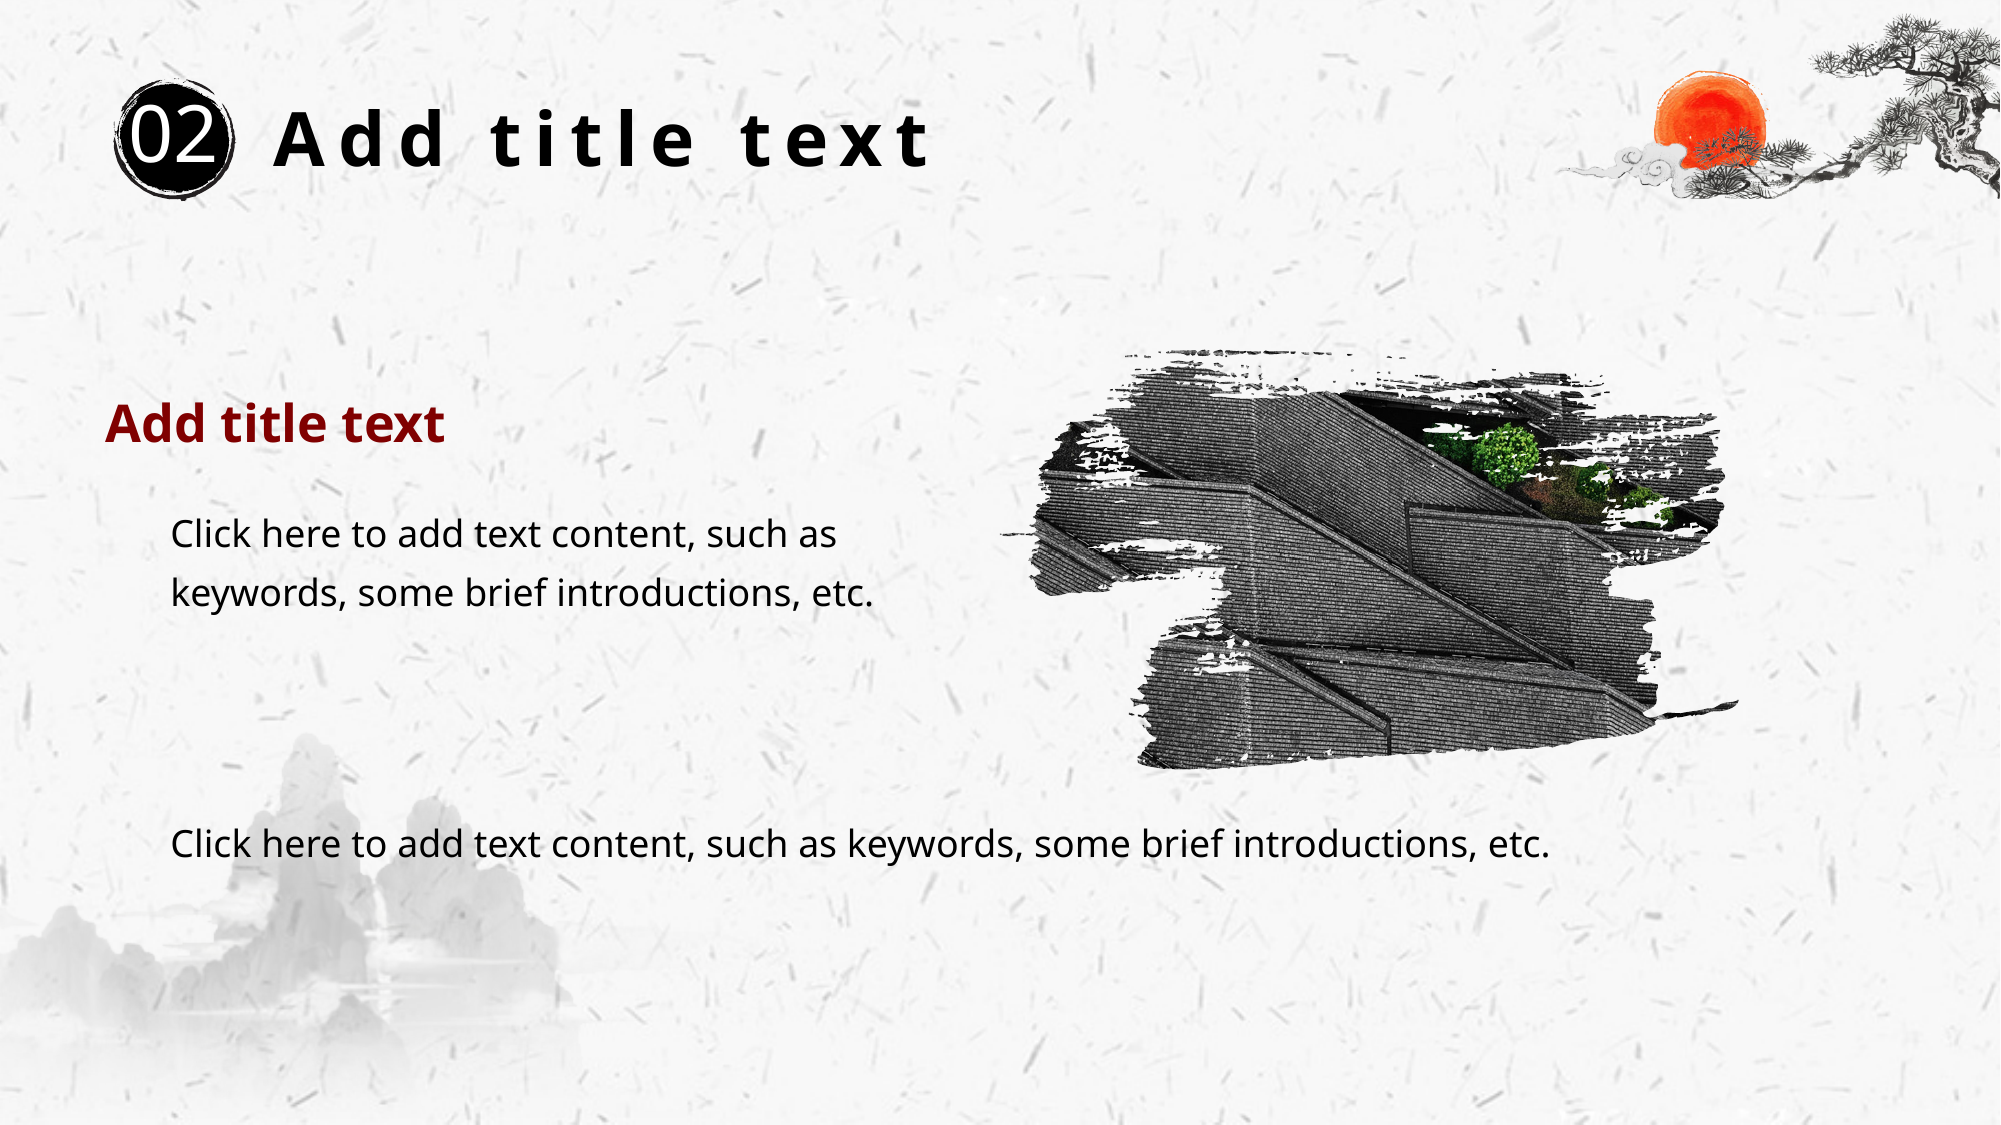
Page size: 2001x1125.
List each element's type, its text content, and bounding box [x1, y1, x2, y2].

text_box [999, 360, 1740, 770]
text_box [1313, 352, 1332, 356]
picture [0, 0, 2001, 1125]
text_box [1263, 350, 1289, 355]
text_box [1213, 349, 1261, 358]
text_box Add title text [259, 84, 944, 189]
text_box Click here to add text content, such as keywords, some brief introductions, etc. [155, 799, 1794, 873]
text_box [111, 76, 237, 203]
text_box Add title text [90, 382, 462, 460]
text_box Click here to add text content, such as keywords, some brief introductions, etc. [155, 489, 954, 621]
text_box [1166, 349, 1211, 357]
